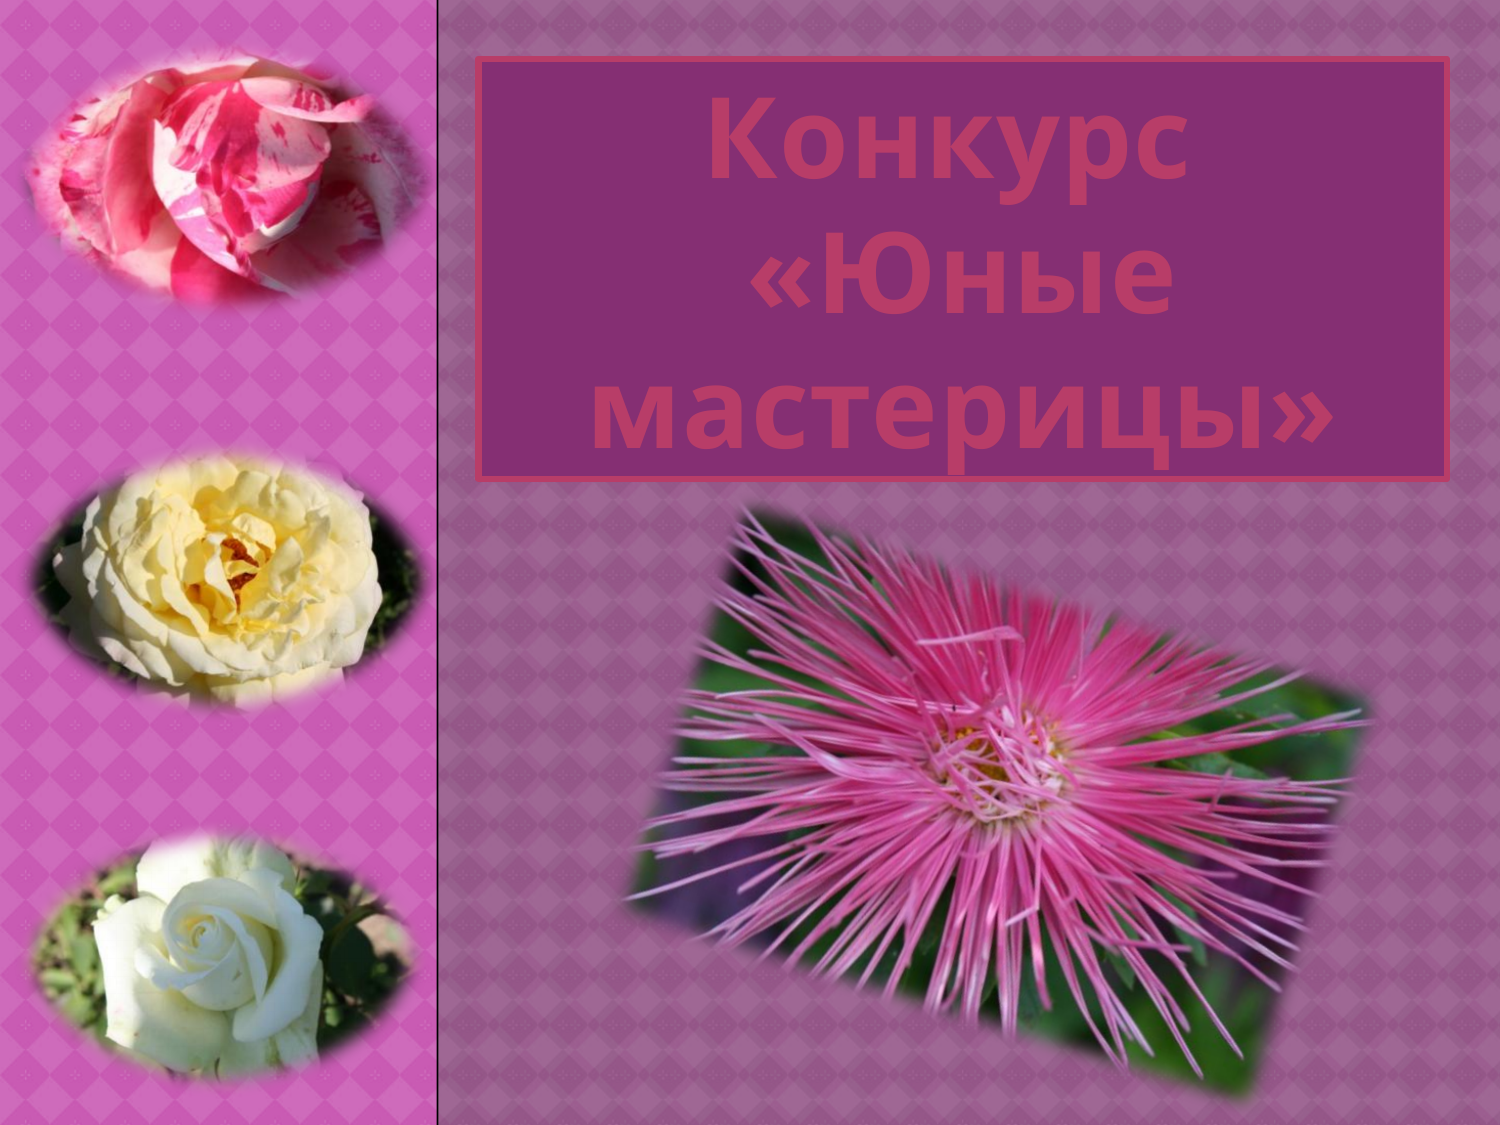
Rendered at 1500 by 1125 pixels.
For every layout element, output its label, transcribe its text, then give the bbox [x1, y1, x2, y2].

picture [637, 880, 644, 905]
picture [11, 818, 432, 1099]
picture [11, 34, 444, 324]
picture [1102, 1045, 1256, 1089]
text_box Конкурс «Юные мастерицы» [475, 56, 1450, 482]
picture [1351, 704, 1359, 729]
picture [11, 436, 444, 725]
picture [648, 520, 1347, 1038]
